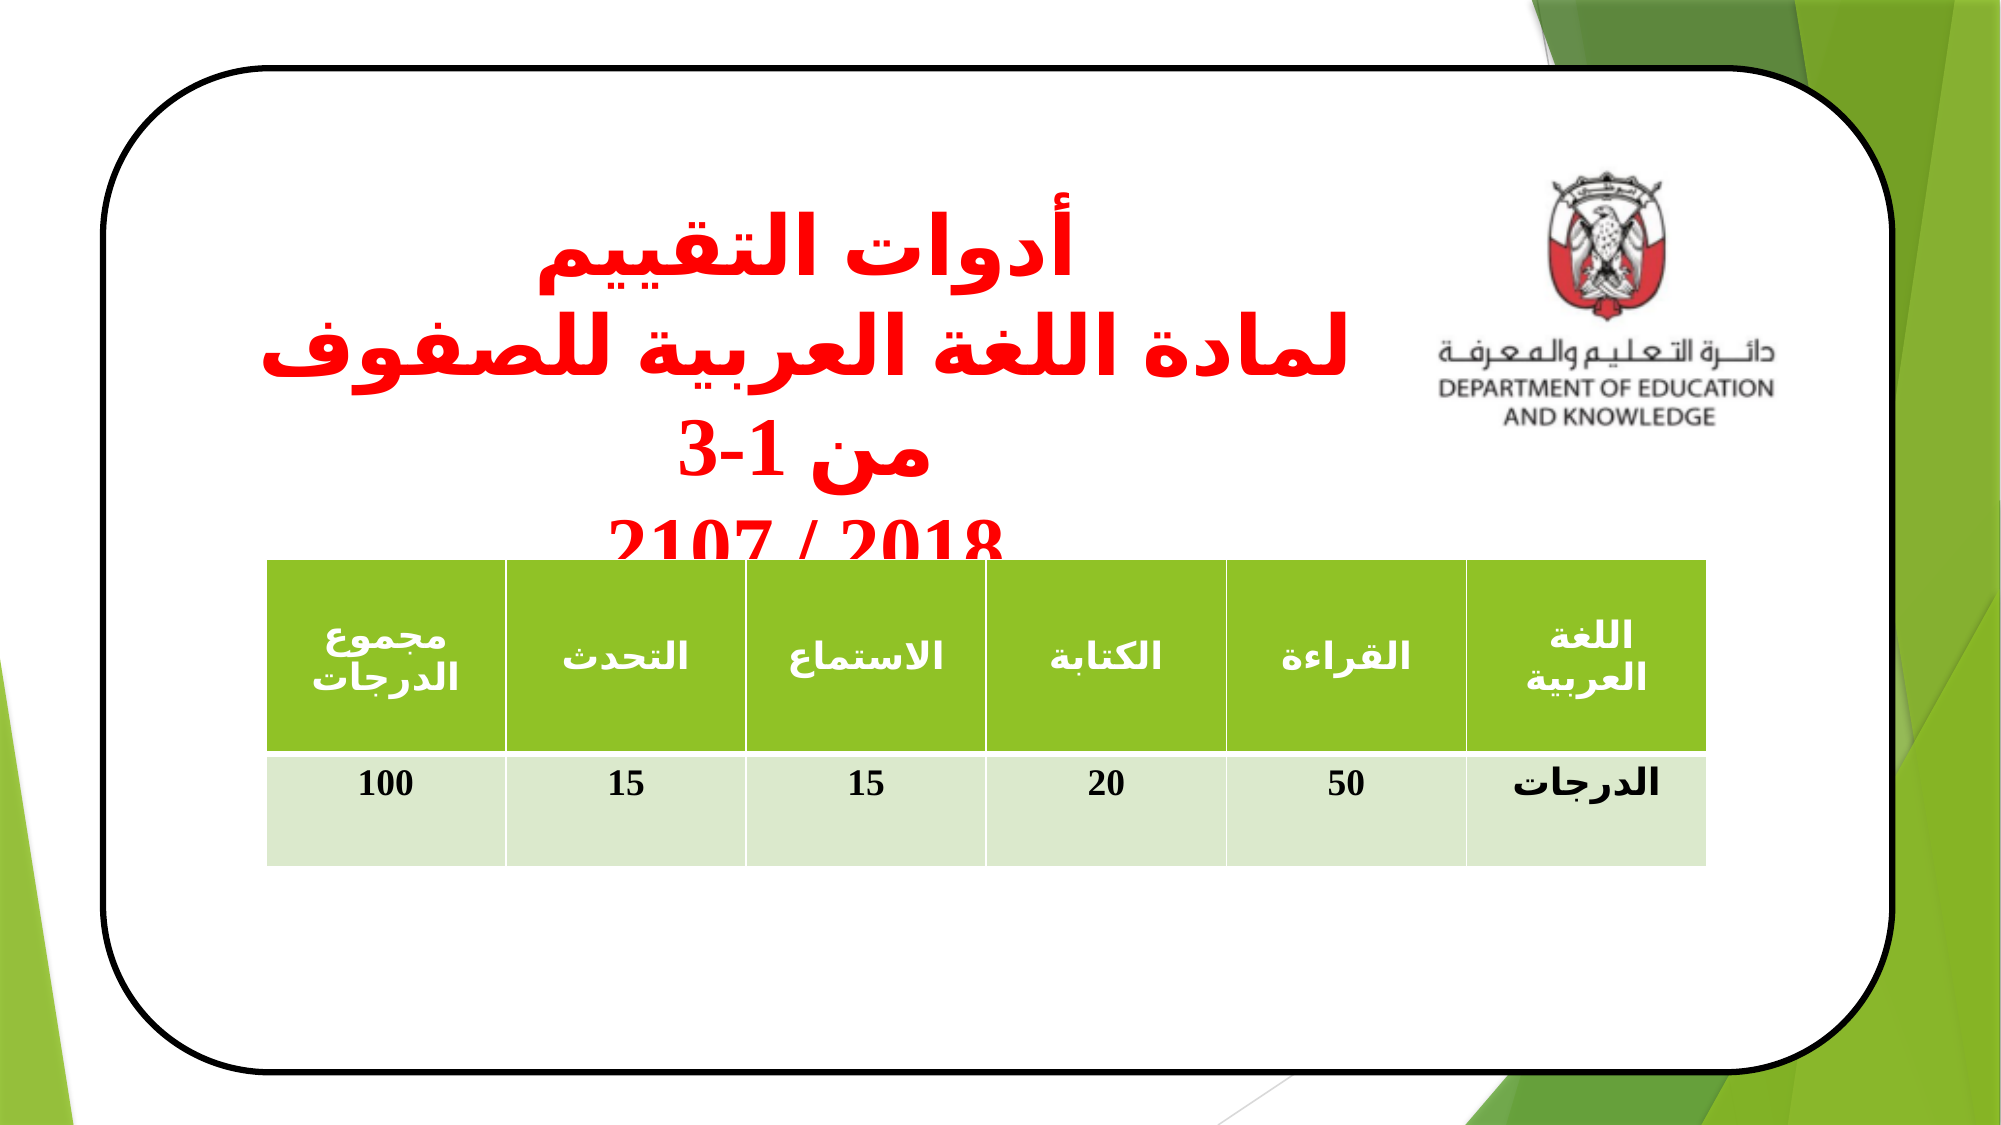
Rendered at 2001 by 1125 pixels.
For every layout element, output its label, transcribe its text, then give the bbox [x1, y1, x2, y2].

table_header مجموع الدرجات [267, 560, 505, 751]
text_box أدوات التقييم لمادة اللغة العربية للصفوف من 1-3 2107 / 2018 [199, 185, 1413, 600]
table_header القراءة [1227, 560, 1466, 751]
table_cell 15 [747, 757, 985, 866]
table_cell 15 [507, 757, 745, 866]
table_cell الدرجات [1467, 757, 1706, 866]
table_cell 20 [987, 757, 1226, 866]
text_box [101, 66, 1894, 1074]
table_header التحدث [507, 560, 745, 751]
picture [1428, 152, 1793, 448]
table_cell 100 [267, 757, 505, 866]
table_header الاستماع [747, 560, 985, 751]
table_header اللغة العربية [1467, 560, 1706, 751]
table_header الكتابة [987, 560, 1226, 751]
table_cell 50 [1227, 757, 1466, 866]
